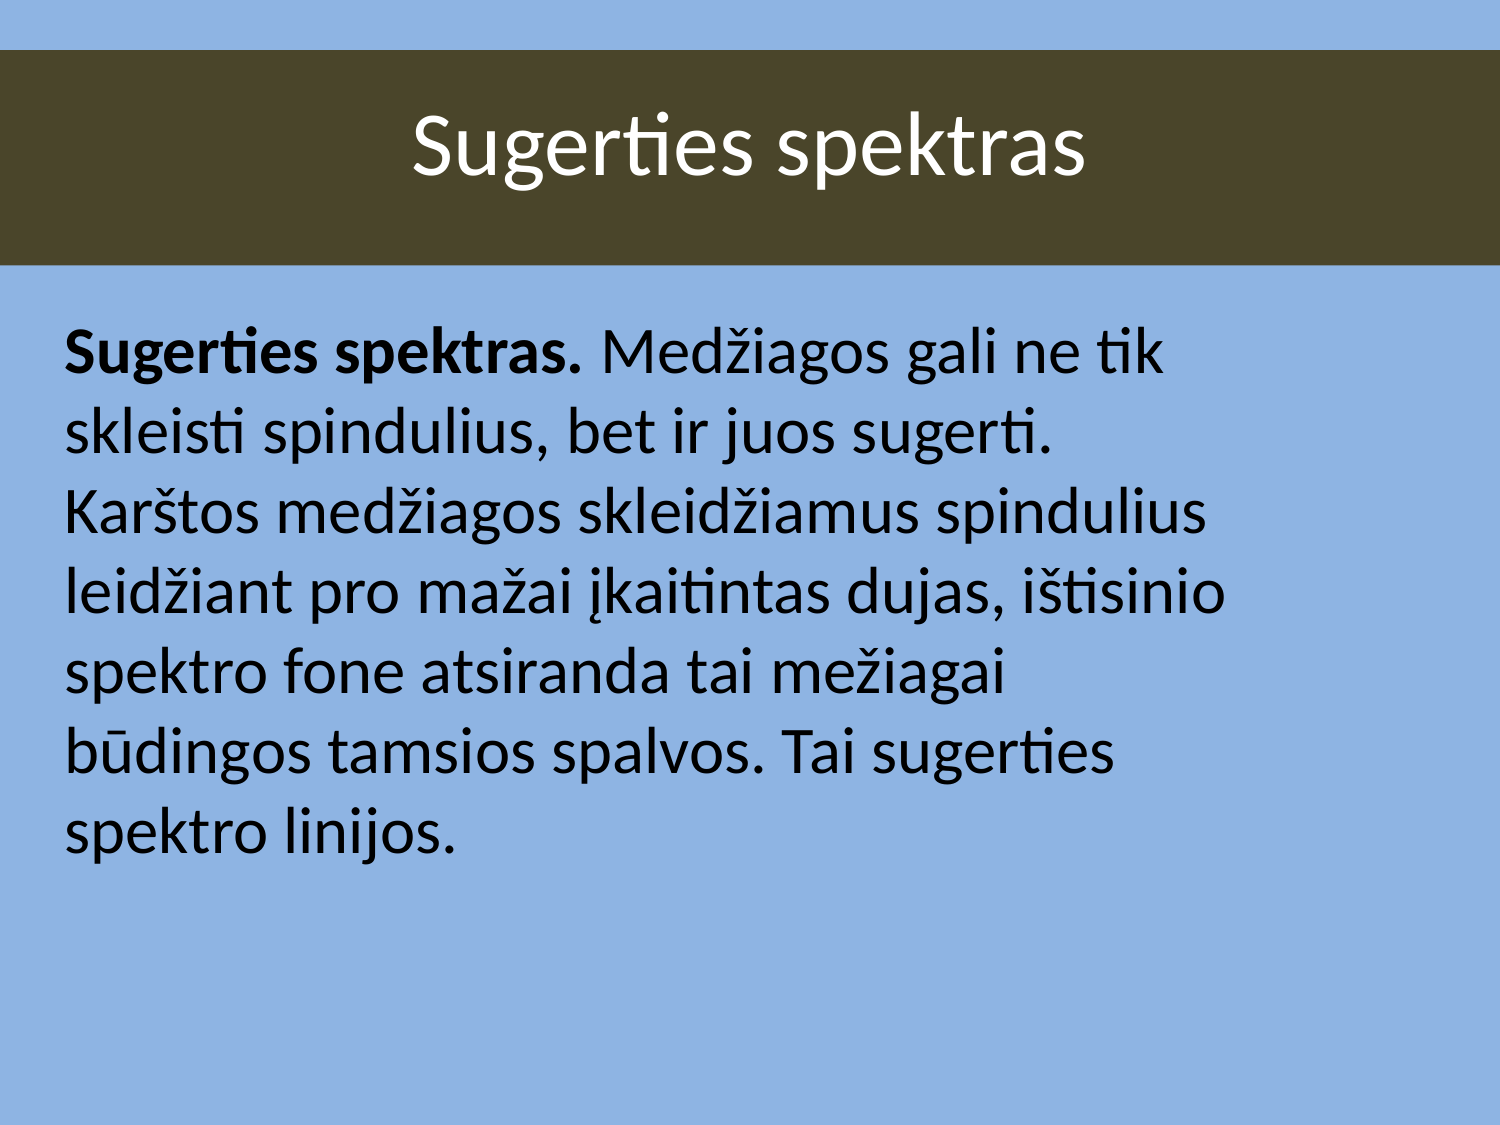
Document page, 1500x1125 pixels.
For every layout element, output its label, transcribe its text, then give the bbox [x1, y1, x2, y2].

title Sugerties spektras [75, 45, 1425, 233]
text_box Sugerties spektras. Medžiagos gali ne tik skleisti spindulius, bet ir juos sugerti. Karštos medžiagos skleidžiamus spindulius leidžiant pro mažai įkaitintas dujas, ištisinio spektro fone atsiranda tai mežiagai būdingos tamsios spalvos. Tai sugerties spektro linijos. [50, 299, 1275, 875]
text_box [0, 48, 1500, 267]
